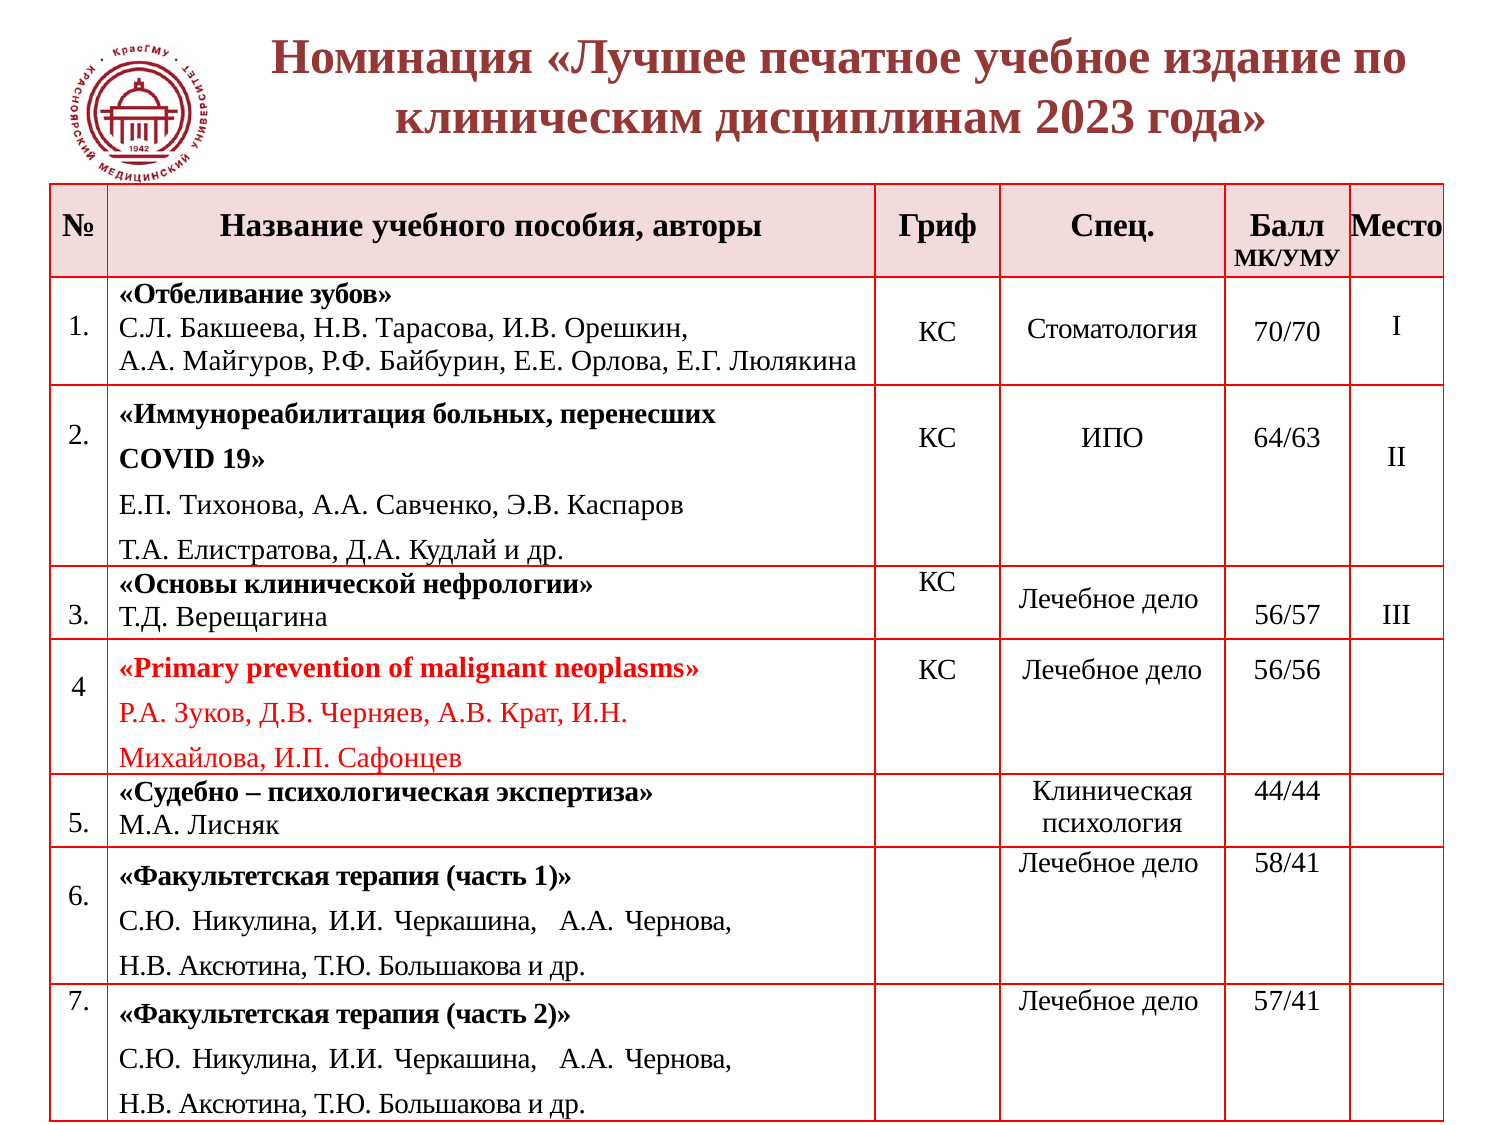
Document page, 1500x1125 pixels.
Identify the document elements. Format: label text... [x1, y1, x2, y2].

table_header Спец. [1001, 185, 1224, 276]
table_cell Лечебное дело [1001, 567, 1224, 638]
table_cell 57/41 [1226, 985, 1349, 1120]
table_cell 7. [51, 985, 107, 1120]
table_cell 6. [51, 848, 107, 983]
table_cell Стоматология [1001, 278, 1224, 384]
table_cell [1351, 985, 1443, 1120]
table_cell 58/41 [1226, 848, 1349, 983]
table_header Название учебного пособия, авторы [108, 185, 874, 276]
table_cell КС [876, 278, 999, 384]
table_cell «Основы клинической нефрологии» Т.Д. Верещагина [108, 567, 874, 638]
table_header Место [1351, 185, 1443, 276]
table_cell [1351, 775, 1443, 846]
table_cell «Судебно – психологическая экспертиза» М.А. Лисняк [108, 775, 874, 846]
table_cell I [1351, 278, 1443, 384]
table_header № [51, 185, 107, 276]
table_cell 70/70 [1226, 278, 1349, 384]
table_cell «Иммунореабилитация больных, перенесших COVID 19» Е.П. Тихонова, А.А. Савченко, Э.В. Каспаров Т.А. Елистратова, Д.А. Кудлай и др. [108, 386, 874, 565]
table_cell «Primary prevention of malignant neoplasms» Р.А. Зуков, Д.В. Черняев, А.В. Крат, И.Н. Михайлова, И.П. Сафонцев [108, 640, 874, 773]
table_cell [1351, 848, 1443, 983]
table_cell 64/63 [1226, 386, 1349, 565]
table_cell 2. [51, 386, 107, 565]
table_cell Лечебное дело [1001, 985, 1224, 1120]
table_cell Клиническая психология [1001, 775, 1224, 846]
table_cell Лечебное дело [1001, 640, 1224, 773]
table_cell КС [876, 567, 999, 638]
table_cell 3. [51, 567, 107, 638]
table_cell [876, 775, 999, 846]
table_cell [1351, 640, 1443, 773]
table_header Гриф [876, 185, 999, 276]
table_header Балл МК/УМУ [1226, 185, 1349, 276]
table_cell [876, 985, 999, 1120]
table_cell 56/56 [1226, 640, 1349, 773]
table_cell III [1351, 567, 1443, 638]
table_cell КС [876, 386, 999, 565]
table_cell «Факультетская терапия (часть 2)» С.Ю. Никулина, И.И. Черкашина, А.А. Чернова, Н.В. Аксютина, Т.Ю. Большакова и др. [108, 985, 874, 1120]
table_cell ИПО [1001, 386, 1224, 565]
table_cell 56/57 [1226, 567, 1349, 638]
table_cell 1. [51, 278, 107, 384]
table_cell «Отбеливание зубов» С.Л. Бакшеева, Н.В. Тарасова, И.В. Орешкин, А.А. Майгуров, Р.Ф. Байбурин, Е.Е. Орлова, Е.Г. Люлякина [108, 278, 874, 384]
table_cell «Факультетская терапия (часть 1)» С.Ю. Никулина, И.И. Черкашина, А.А. Чернова, Н.В. Аксютина, Т.Ю. Большакова и др. [108, 848, 874, 983]
title Номинация «Лучшее печатное учебное издание по клиническим дисциплинам 2023 года» [50, 21, 1444, 183]
table_cell 44/44 [1226, 775, 1349, 846]
table_cell 5. [51, 775, 107, 846]
table_cell Лечебное дело [1001, 848, 1224, 983]
table_cell 4 [51, 640, 107, 773]
table_cell [876, 848, 999, 983]
table_cell КС [876, 640, 999, 773]
table_cell II [1351, 386, 1443, 565]
picture [69, 44, 208, 184]
